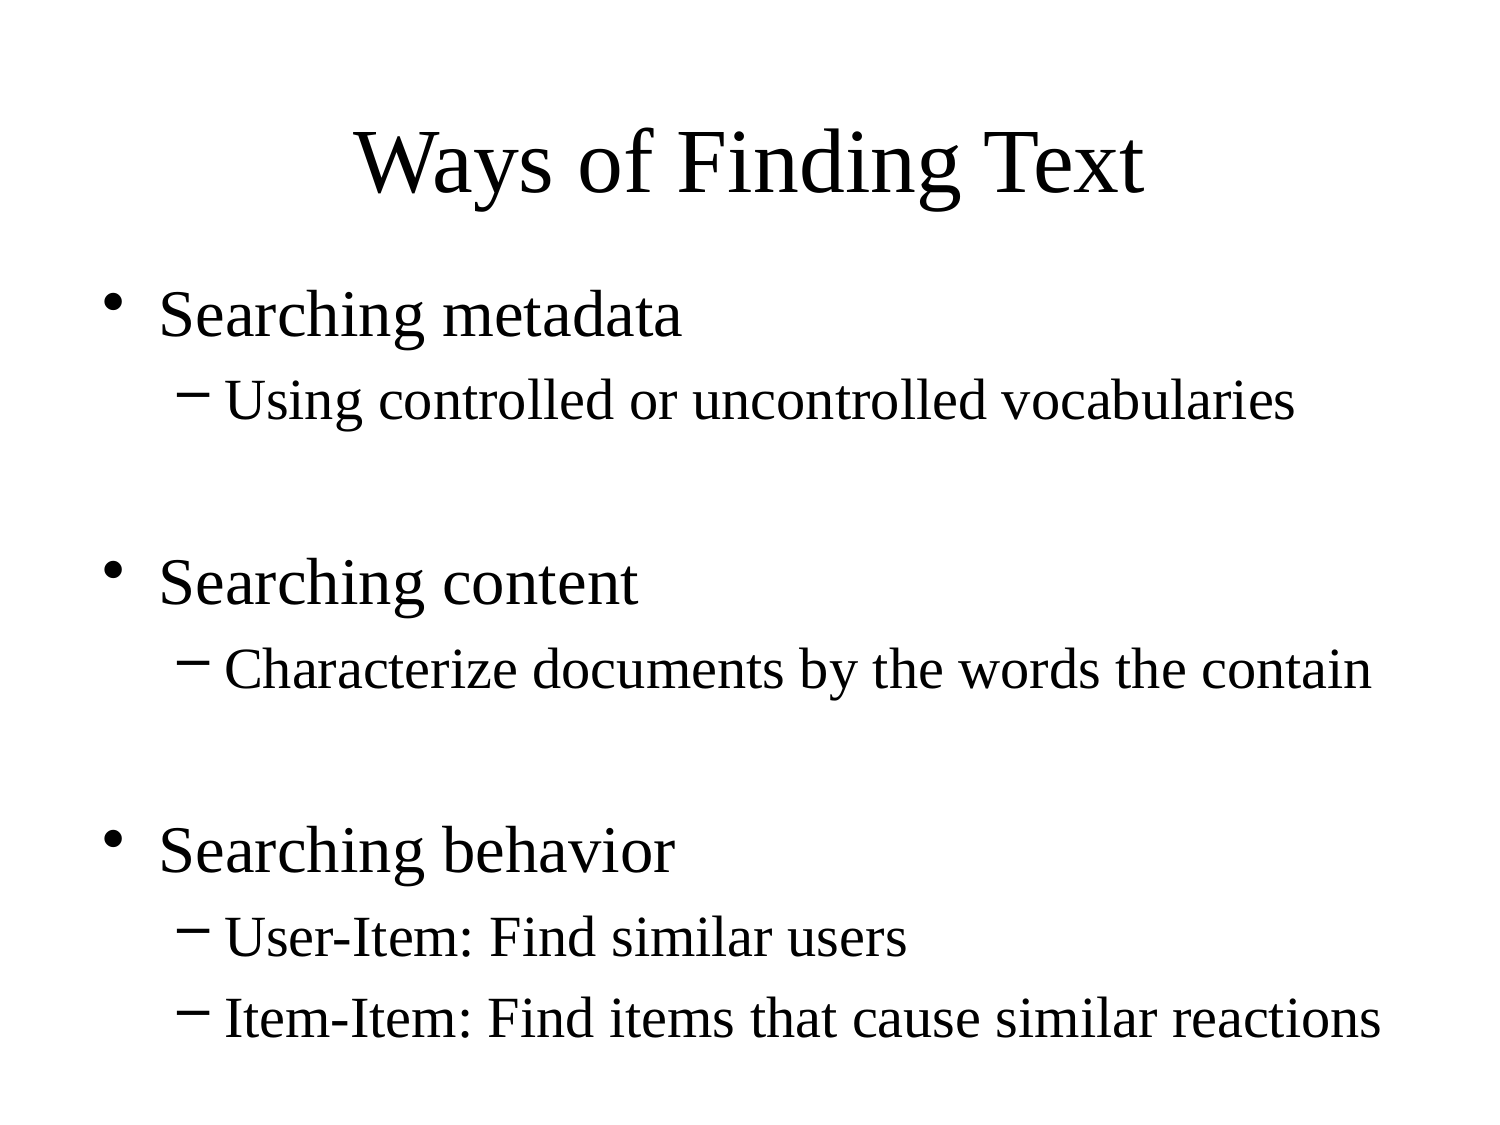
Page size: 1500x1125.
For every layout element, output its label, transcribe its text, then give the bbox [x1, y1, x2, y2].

title Ways of Finding Text [112, 62, 1388, 250]
list Searching metadata Using controlled or uncontrolled vocabularies Searching content Characterize documents by the words the contain Searching behavior User-Item: Find similar users Item-Item: Find items that cause similar reactions [87, 262, 1450, 938]
